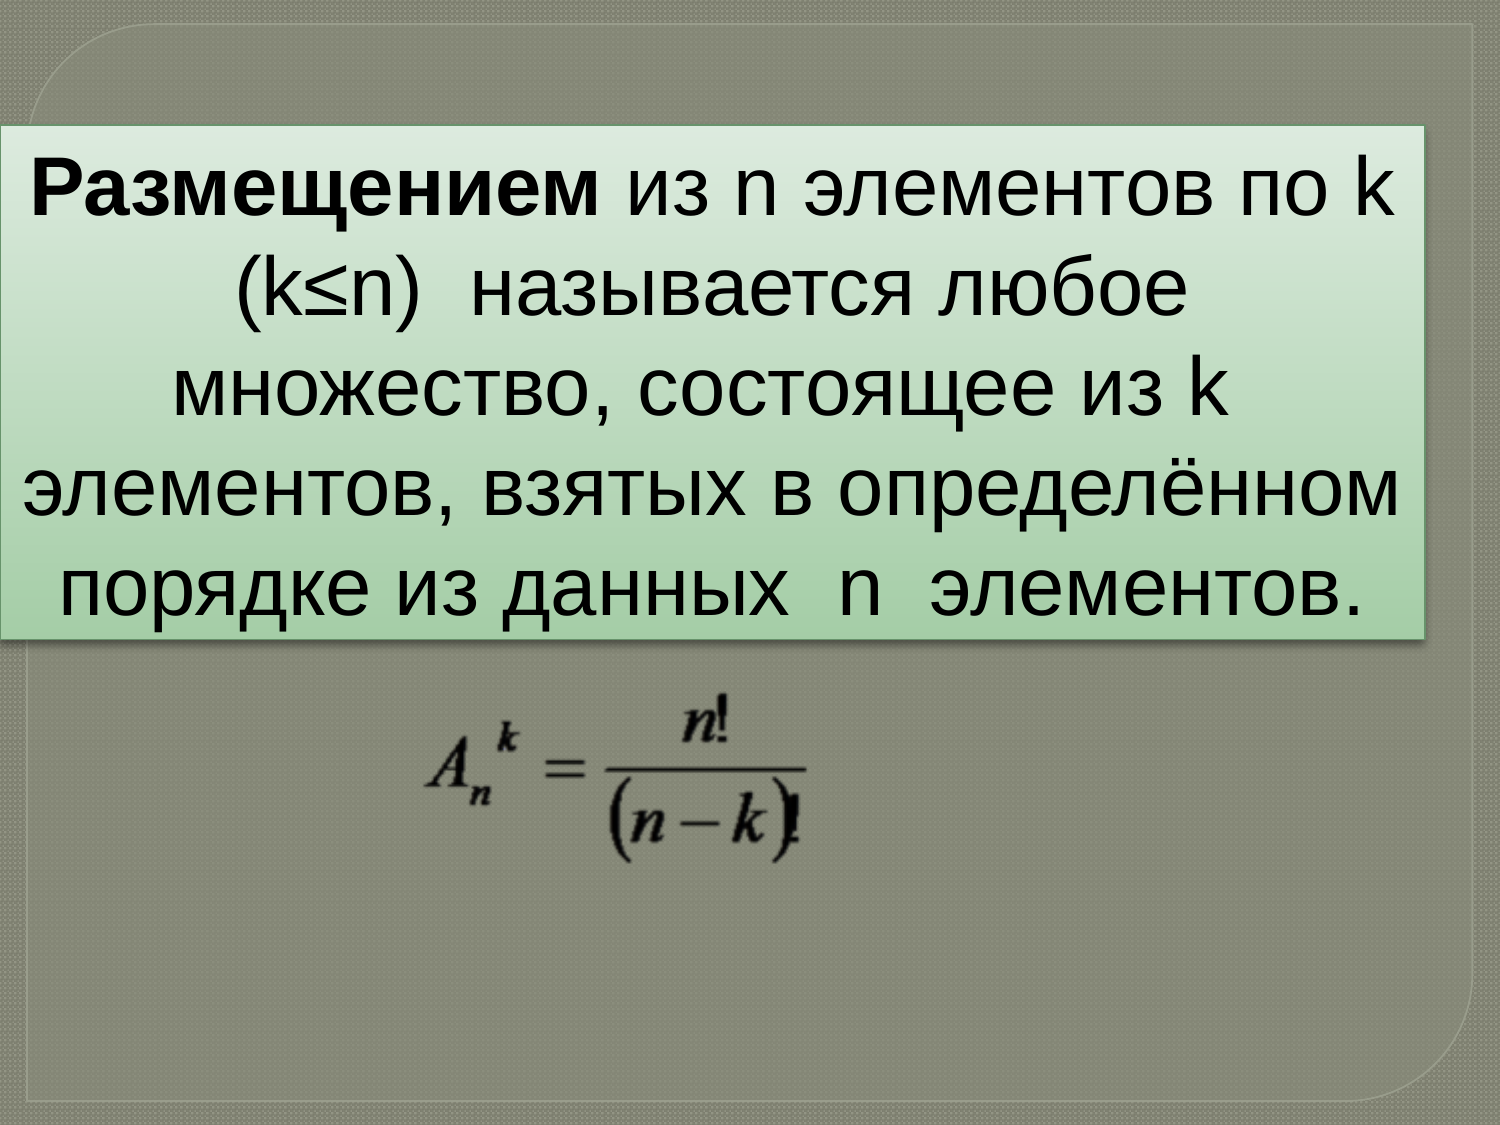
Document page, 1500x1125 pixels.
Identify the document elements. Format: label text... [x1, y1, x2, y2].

picture [412, 674, 819, 872]
text_box Размещением из n элементов по k (k≤n) называется любое множество, состоящее из k элементов, взятых в определённом порядке из данных n элементов. [0, 124, 1426, 640]
